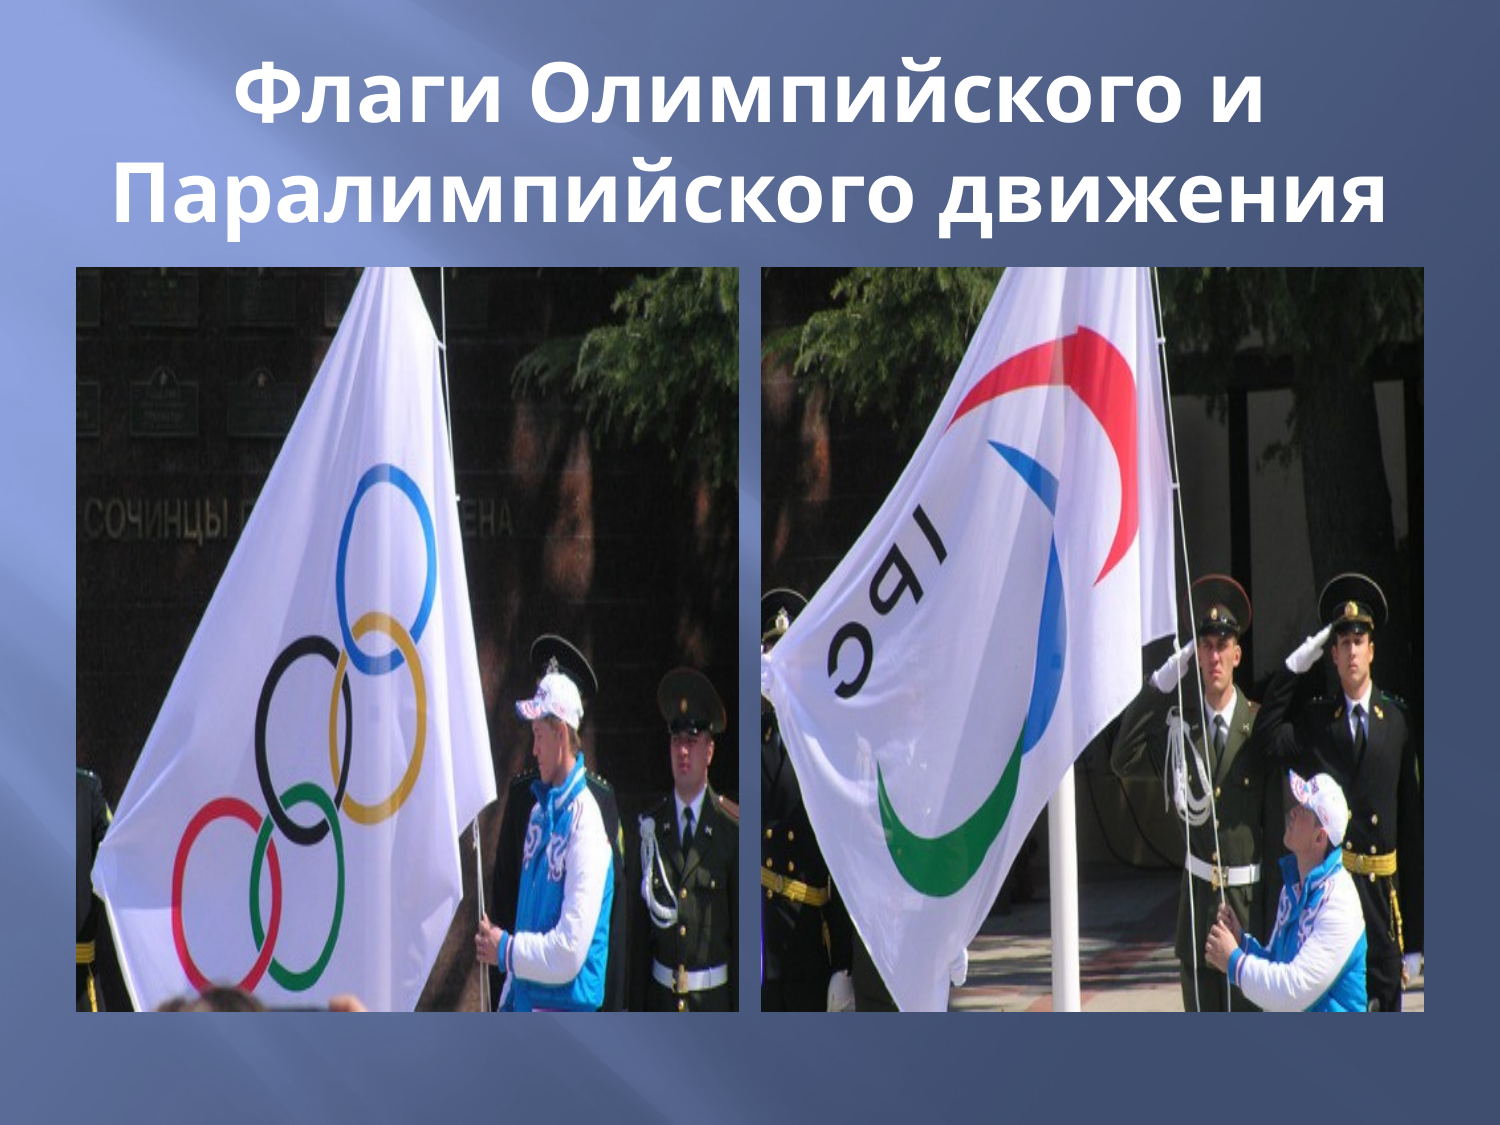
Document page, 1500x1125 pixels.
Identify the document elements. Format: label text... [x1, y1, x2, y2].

picture [76, 266, 739, 1012]
title Флаги Олимпийского и Паралимпийского движения [75, 45, 1425, 233]
picture [761, 266, 1424, 1012]
